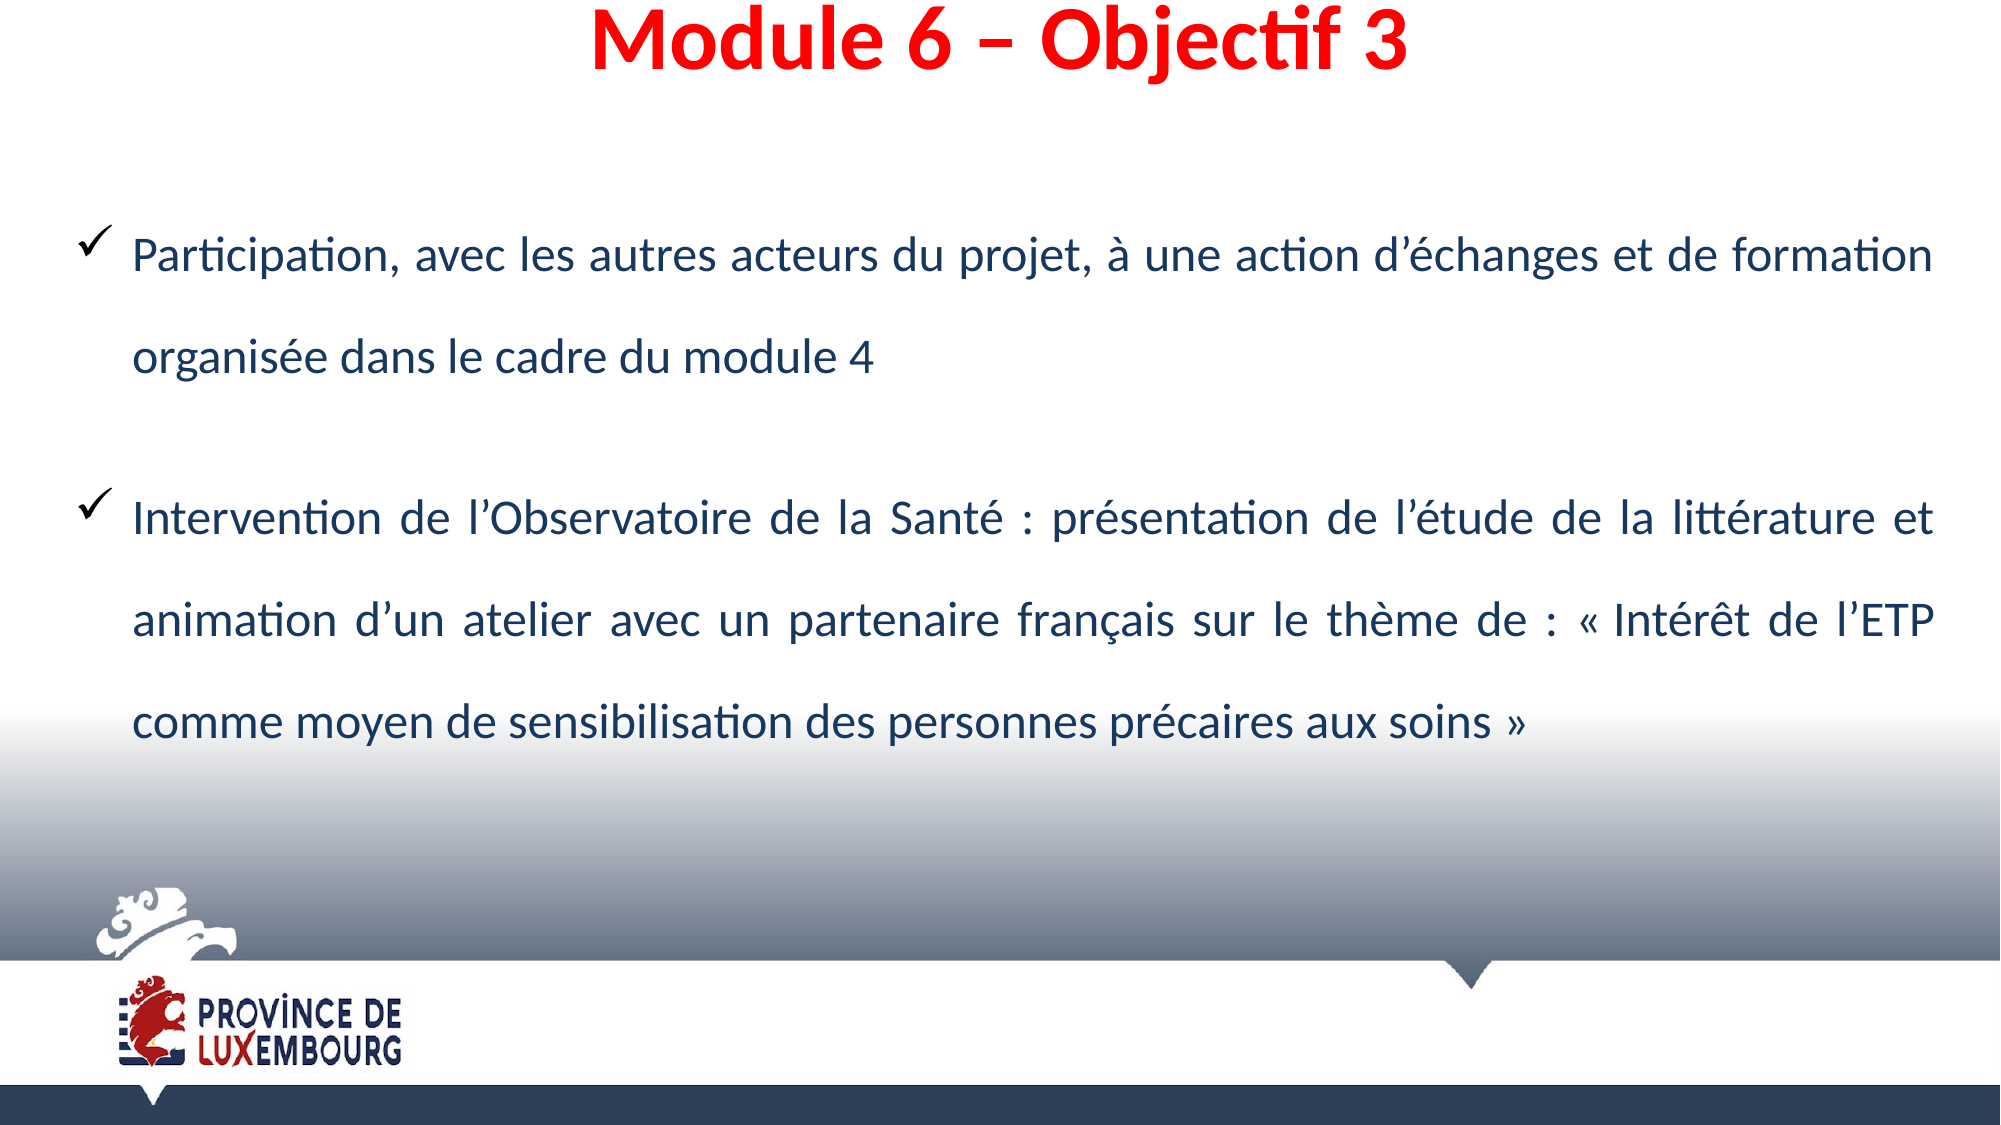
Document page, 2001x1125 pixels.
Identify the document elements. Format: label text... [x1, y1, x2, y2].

list Participation, avec les autres acteurs du projet, à une action d’échanges et de formation organisée dans le cadre du module 4 Intervention de l’Observatoire de la Santé : présentation de l’étude de la littérature et animation d’un atelier avec un partenaire français sur le thème de : « Intérêt de l’ETP comme moyen de sensibilisation des personnes précaires aux soins » [0, 171, 1950, 911]
title Module 6 – Objectif 3 [0, 0, 2000, 127]
picture [0, 127, 2000, 1125]
